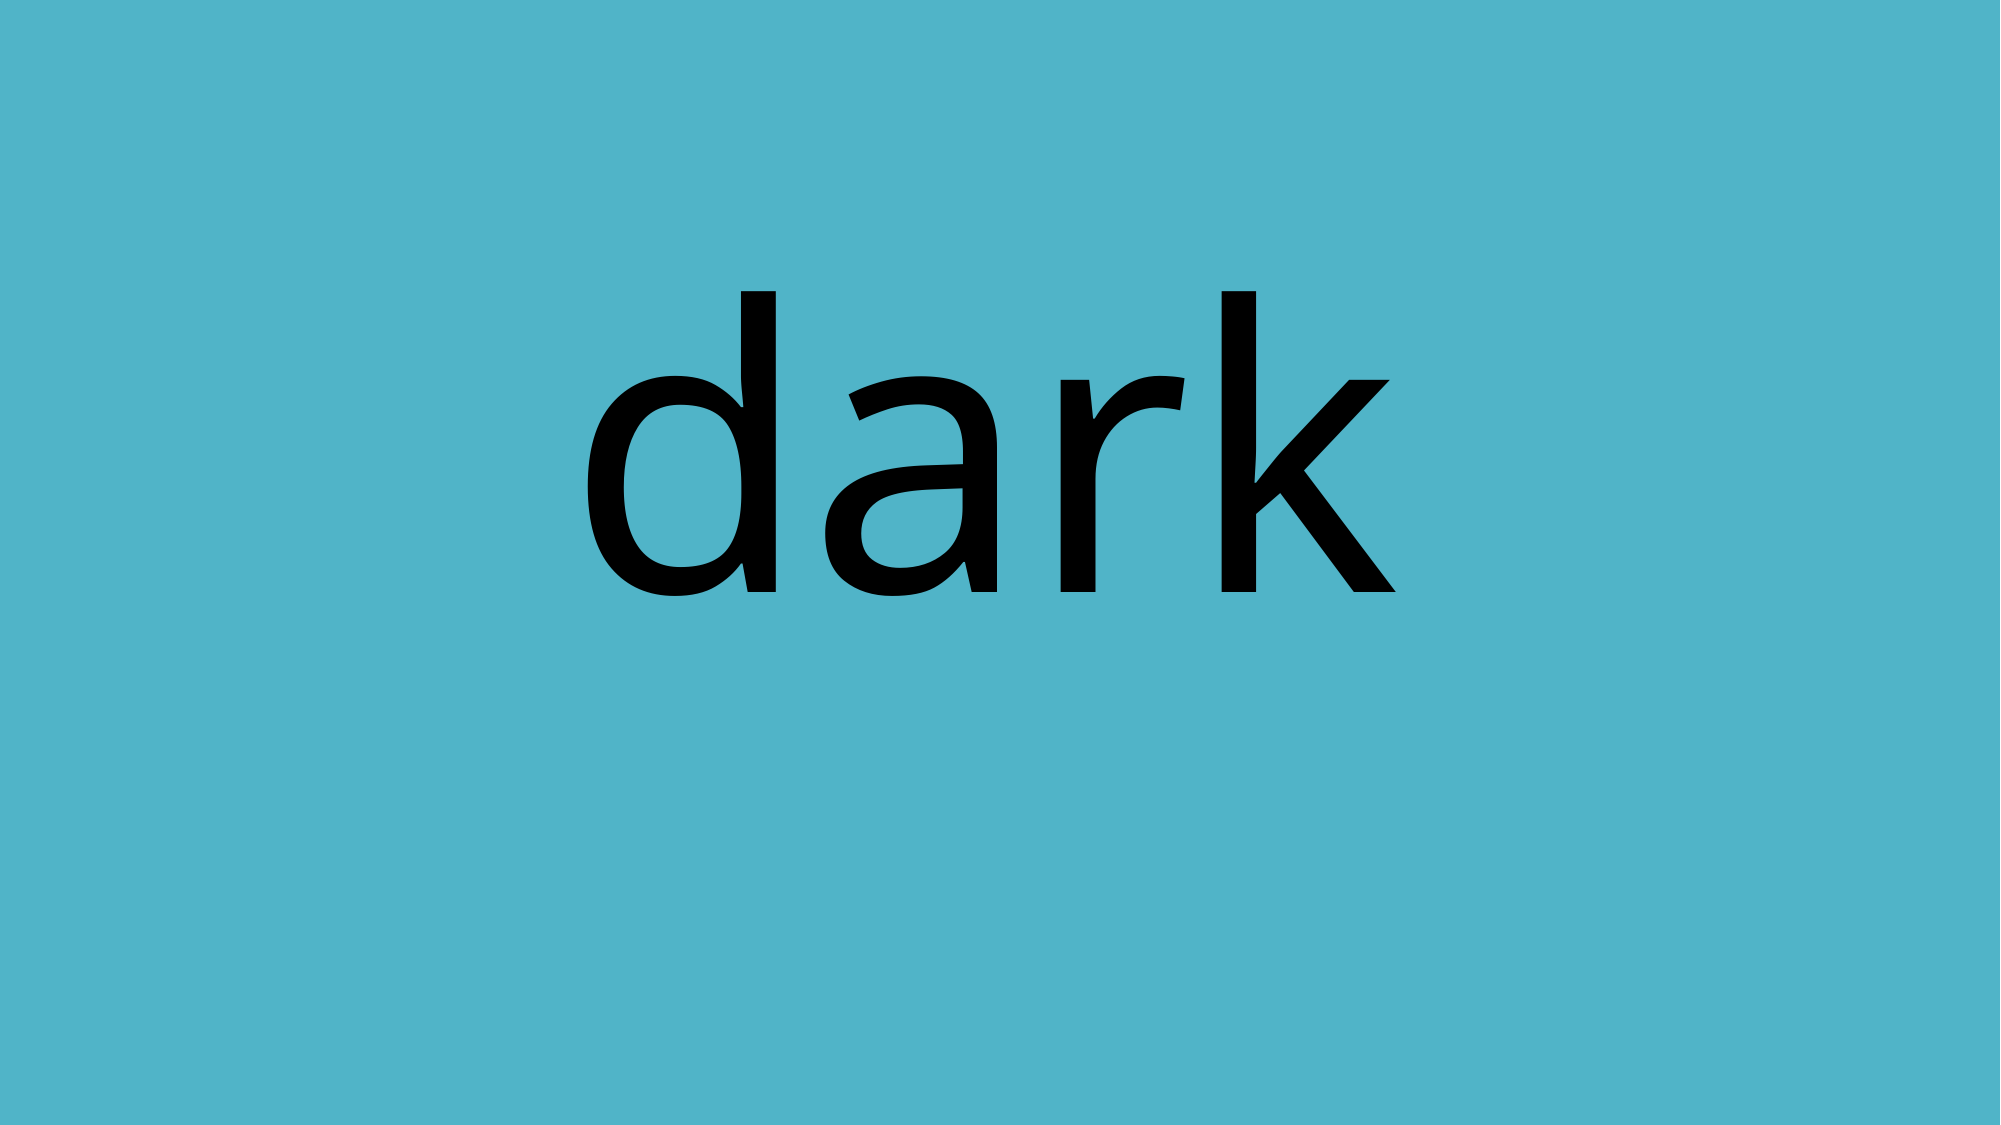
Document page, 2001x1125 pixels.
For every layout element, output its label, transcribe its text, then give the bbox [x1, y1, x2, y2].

title dark [98, 126, 1868, 677]
